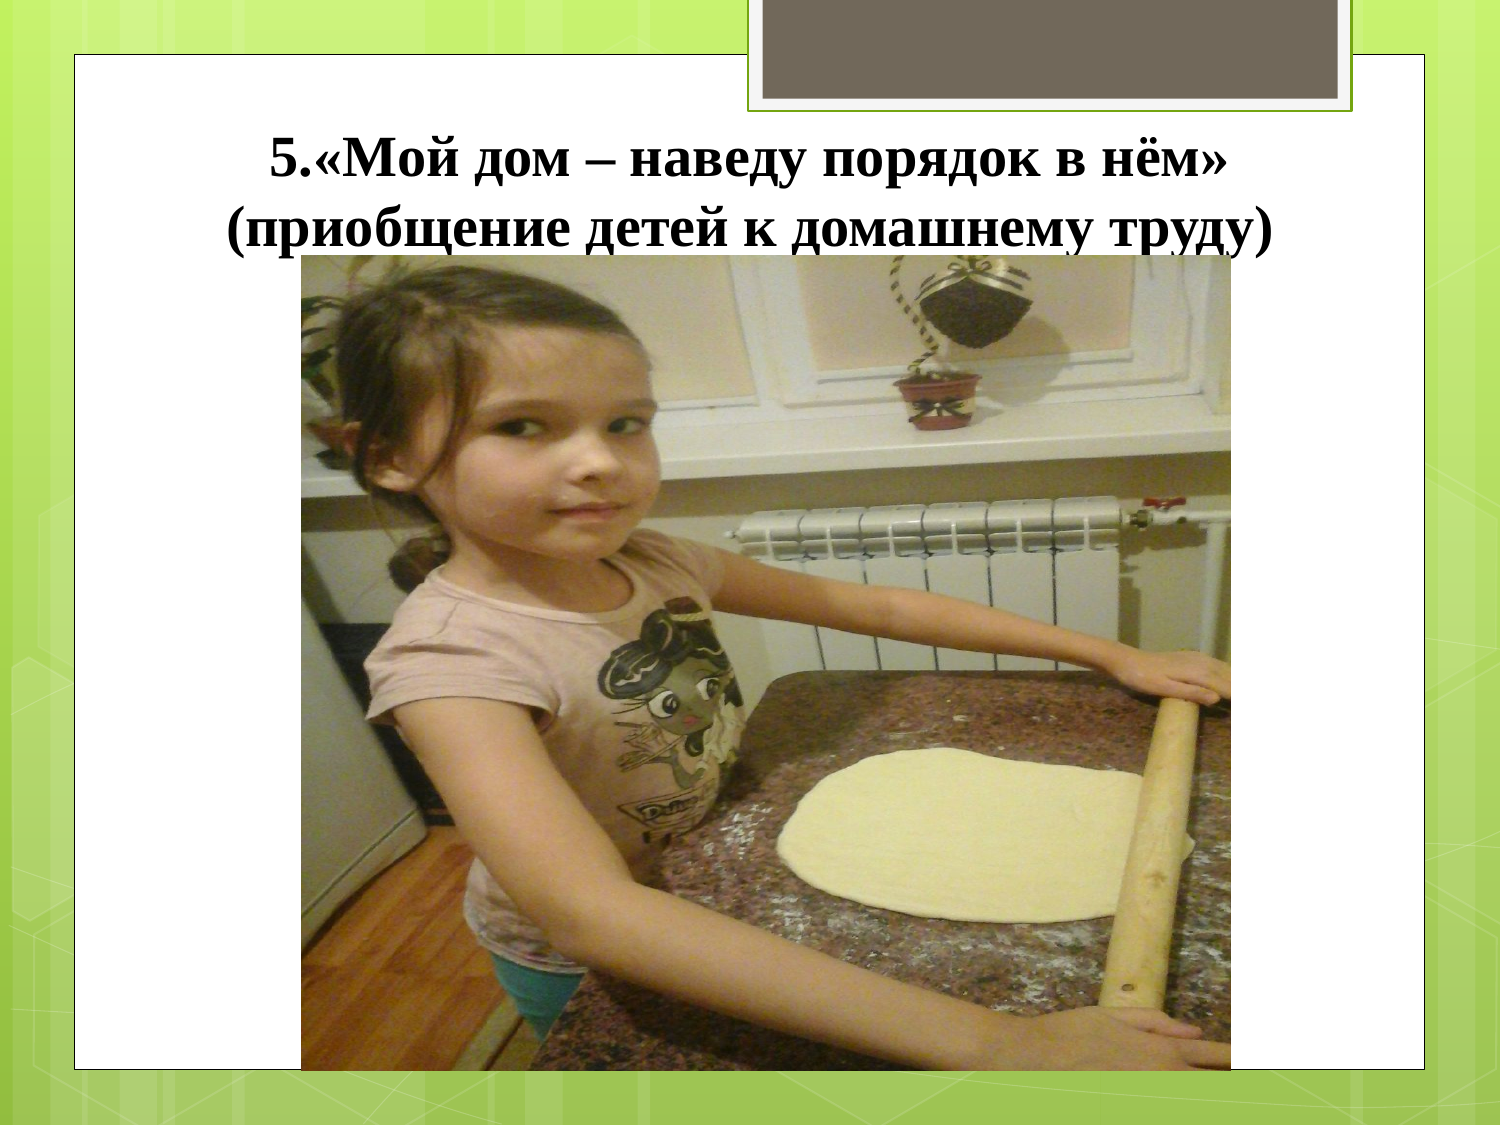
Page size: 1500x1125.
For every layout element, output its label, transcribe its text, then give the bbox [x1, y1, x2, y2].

title 5.«Мой дом – наведу порядок в нём» (приобщение детей к домашнему труду) [173, 78, 1327, 266]
picture [300, 255, 1232, 1071]
